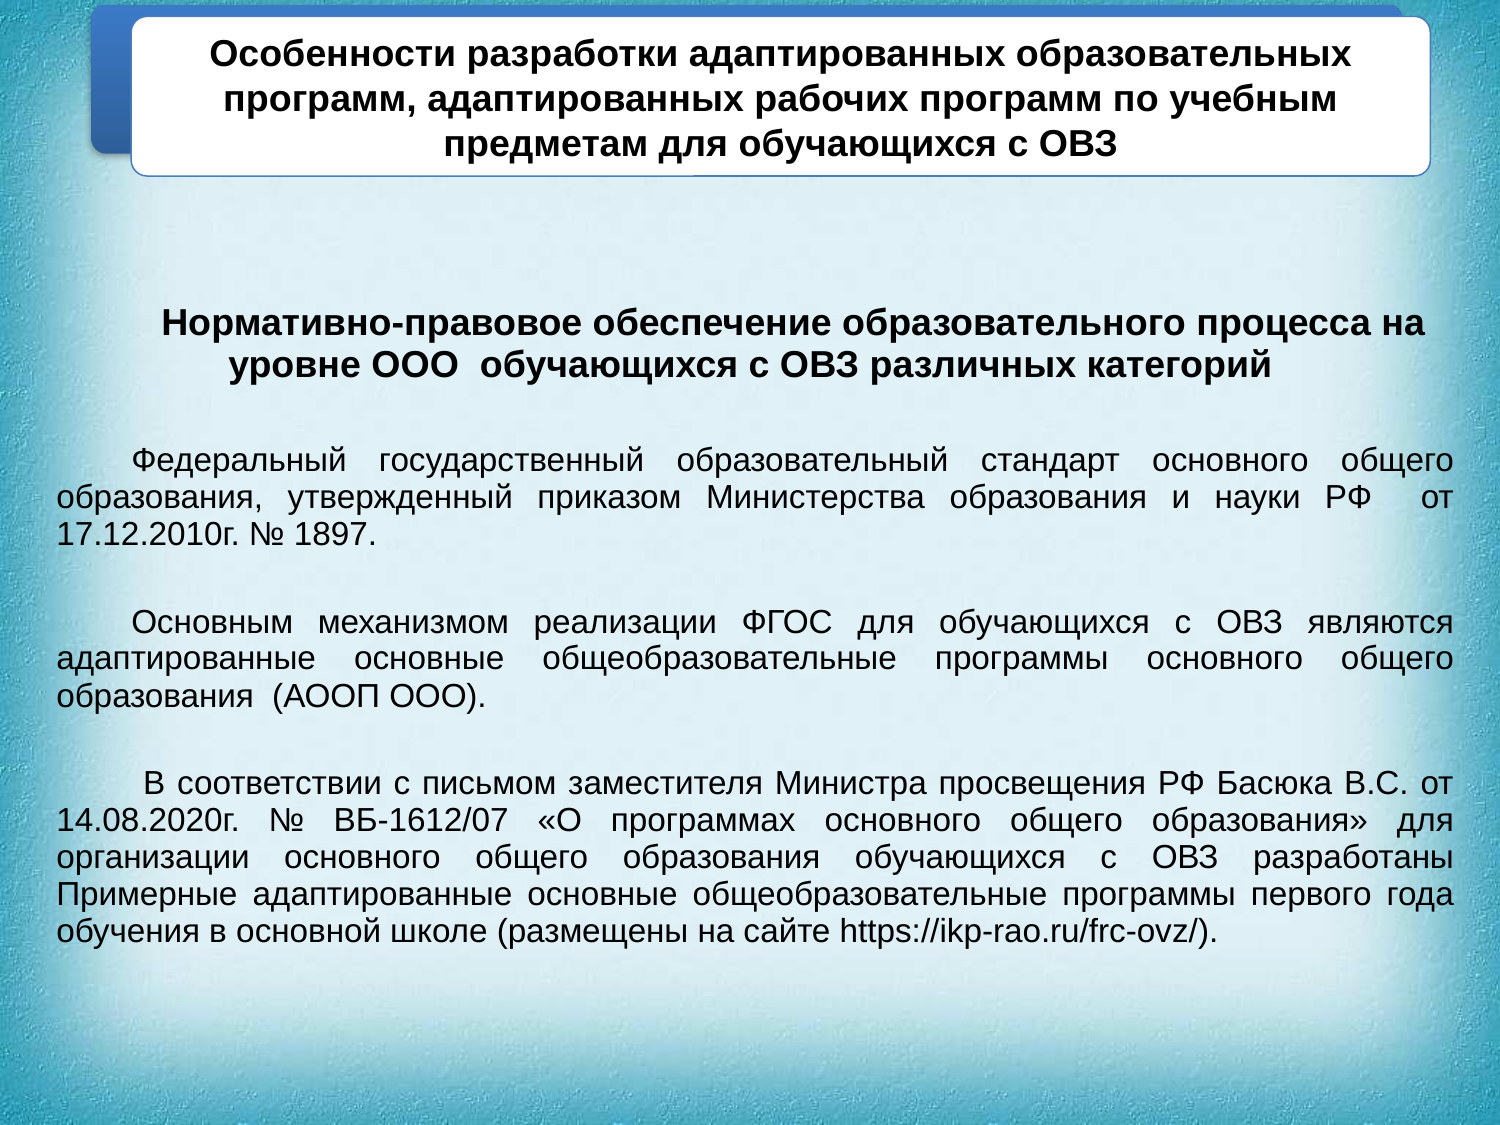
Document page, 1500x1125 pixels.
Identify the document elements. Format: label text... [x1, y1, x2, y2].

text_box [116, 16, 1431, 185]
picture [0, 0, 1500, 1125]
list Нормативно-правовое обеспечение образовательного процесса на уровне ООО обучающихся с ОВЗ различных категорий Федеральный государственный образовательный стандарт основного общего образования, утвержденный приказом Министерства образования и науки РФ от 17.12.2010г. № 1897. Основным механизмом реализации ФГОС для обучающихся с ОВЗ являются адаптированные основные общеобразовательные программы основного общего образования (АООП ООО). В соответствии с письмом заместителя Министра просвещения РФ Басюка В.С. от 14.08.2020г. № ВБ-1612/07 «О программах основного общего образования» для организации основного общего образования обучающихся с ОВЗ разработаны Примерные адаптированные основные общеобразовательные программы первого года обучения в основной школе (размещены на сайте https://ikp-rao.ru/frc-ovz/). [39, 196, 1473, 1061]
text_box [91, 4, 1402, 154]
